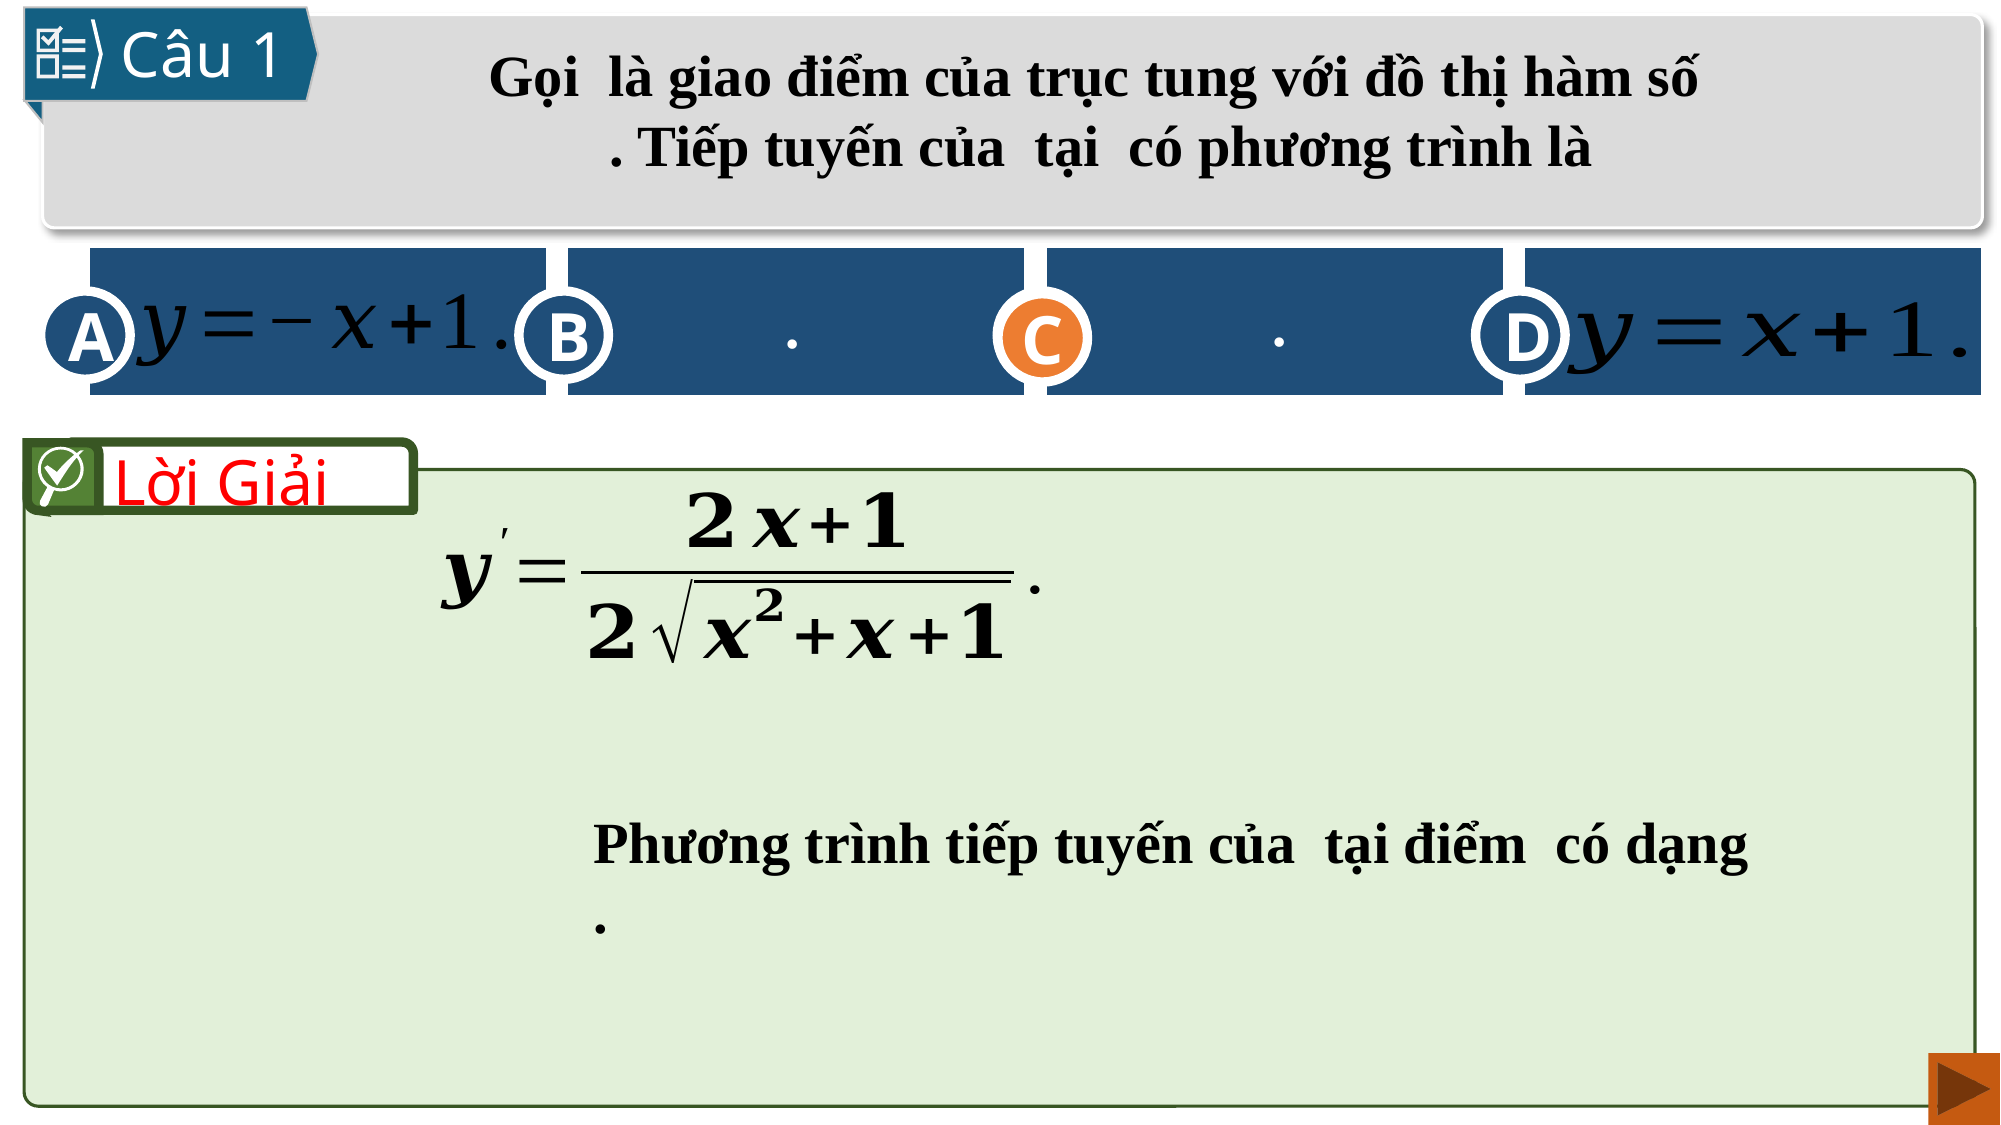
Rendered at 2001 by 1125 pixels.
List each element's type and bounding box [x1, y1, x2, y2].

text_box [24, 435, 1975, 1107]
text_box [24, 7, 1983, 228]
text_box [1927, 1052, 2000, 1125]
text_box [40, 246, 1983, 401]
